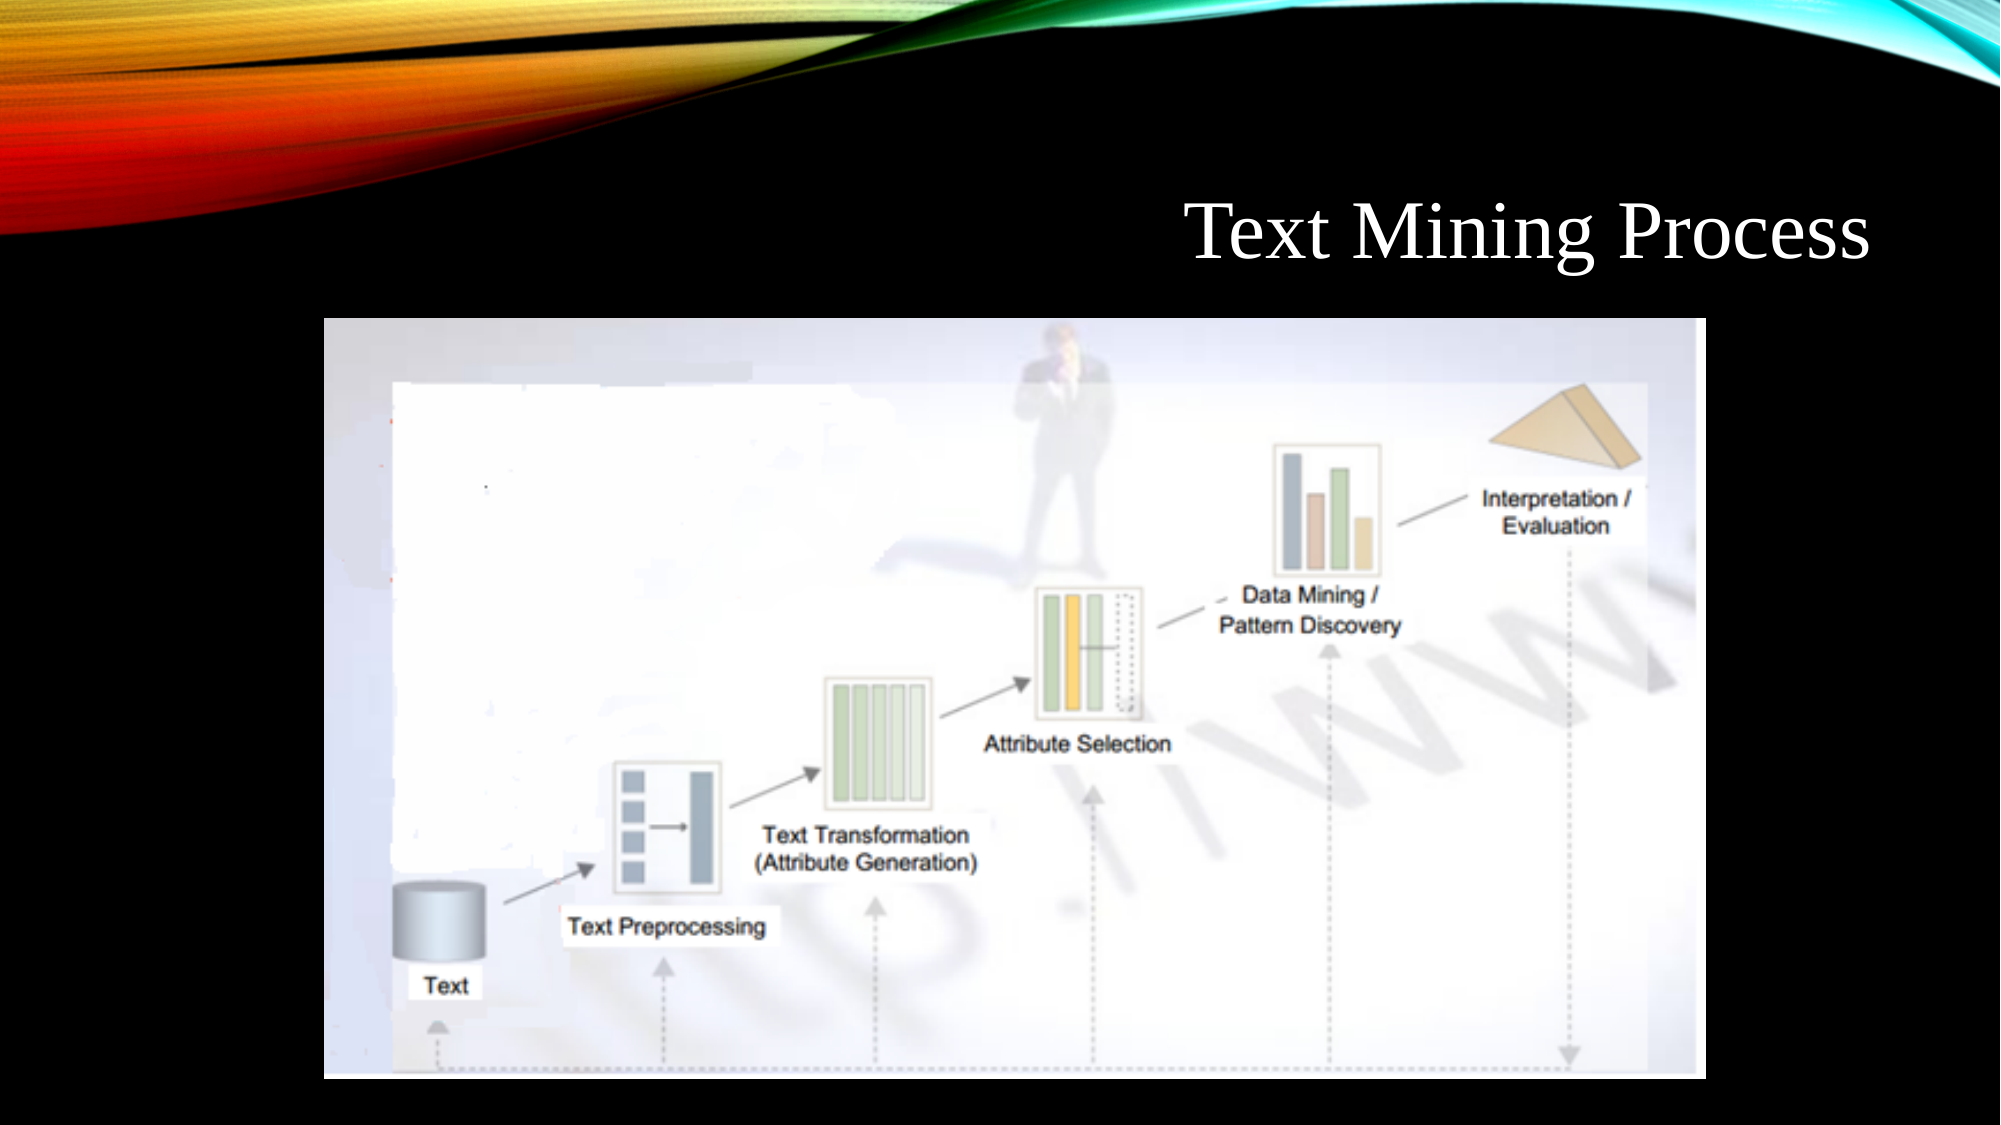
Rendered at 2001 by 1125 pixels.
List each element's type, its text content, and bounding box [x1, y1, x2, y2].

picture [0, 0, 2000, 237]
title Text Mining Process [474, 125, 1888, 338]
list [324, 317, 1706, 1079]
